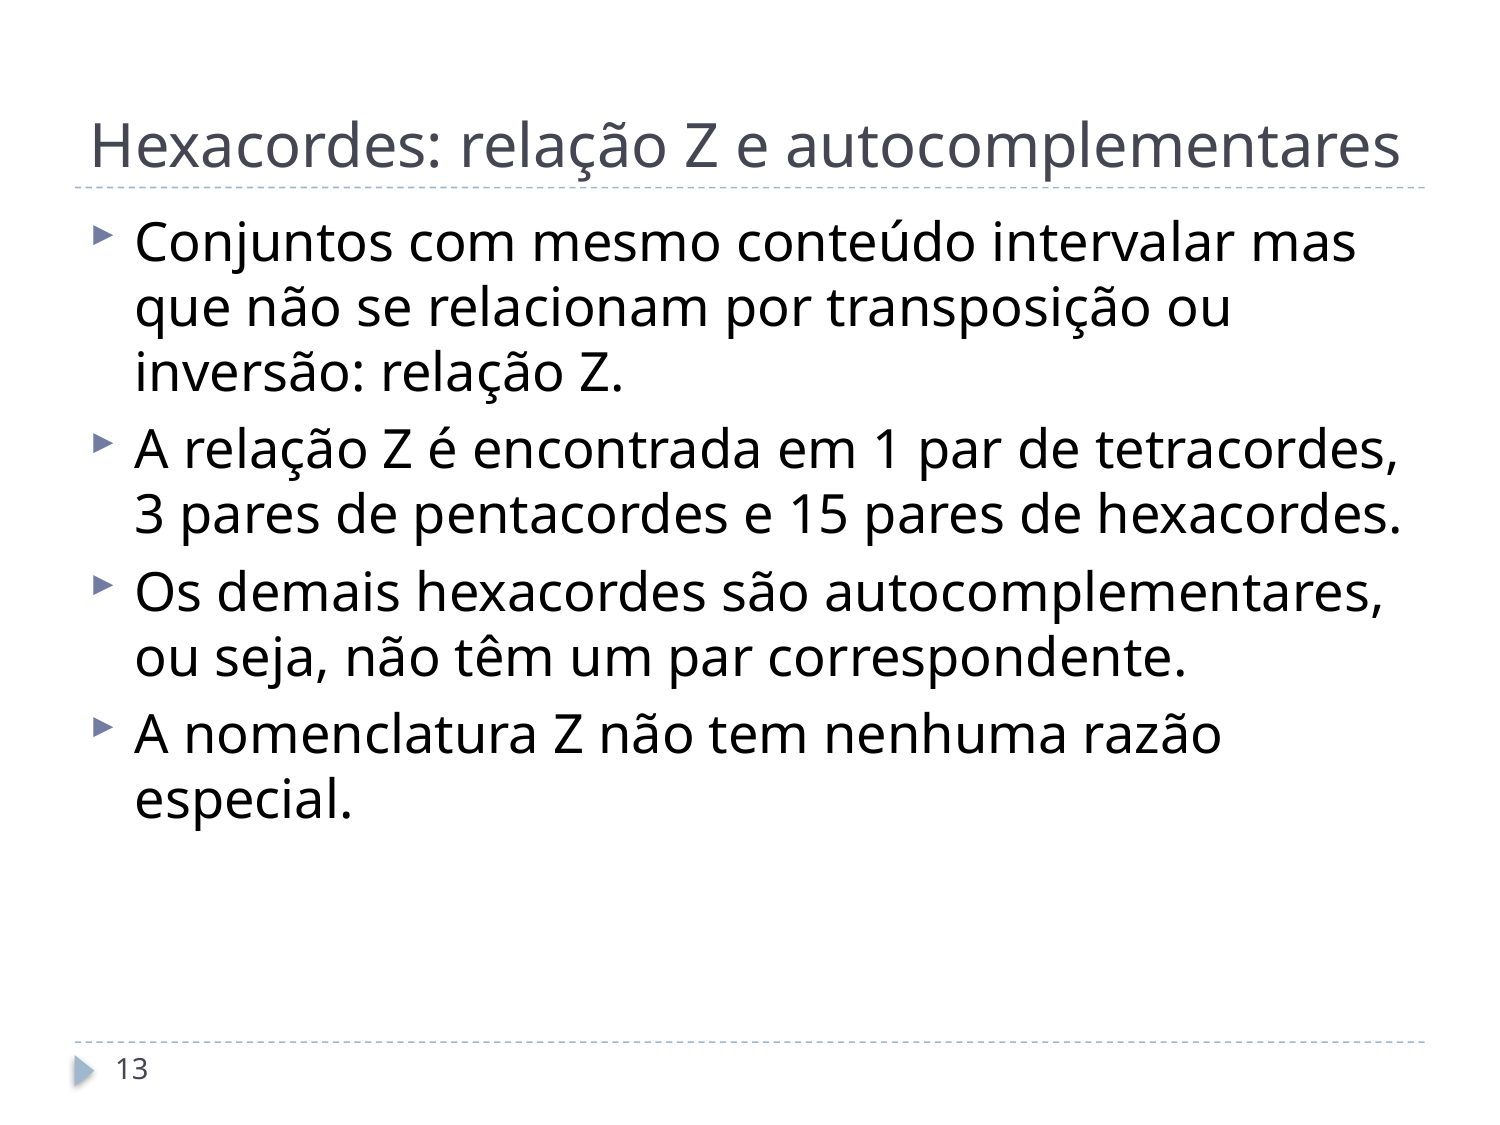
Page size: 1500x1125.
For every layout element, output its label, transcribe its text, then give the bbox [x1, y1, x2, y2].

title Hexacordes: relação Z e autocomplementares [75, 24, 1425, 188]
list Conjuntos com mesmo conteúdo intervalar mas que não se relacionam por transposição ou inversão: relação Z. A relação Z é encontrada em 1 par de tetracordes, 3 pares de pentacordes e 15 pares de hexacordes. Os demais hexacordes são autocomplementares, ou seja, não têm um par correspondente. A nomenclatura Z não tem nenhuma razão especial. [75, 200, 1425, 1010]
slide_number 13 [100, 1042, 426, 1103]
